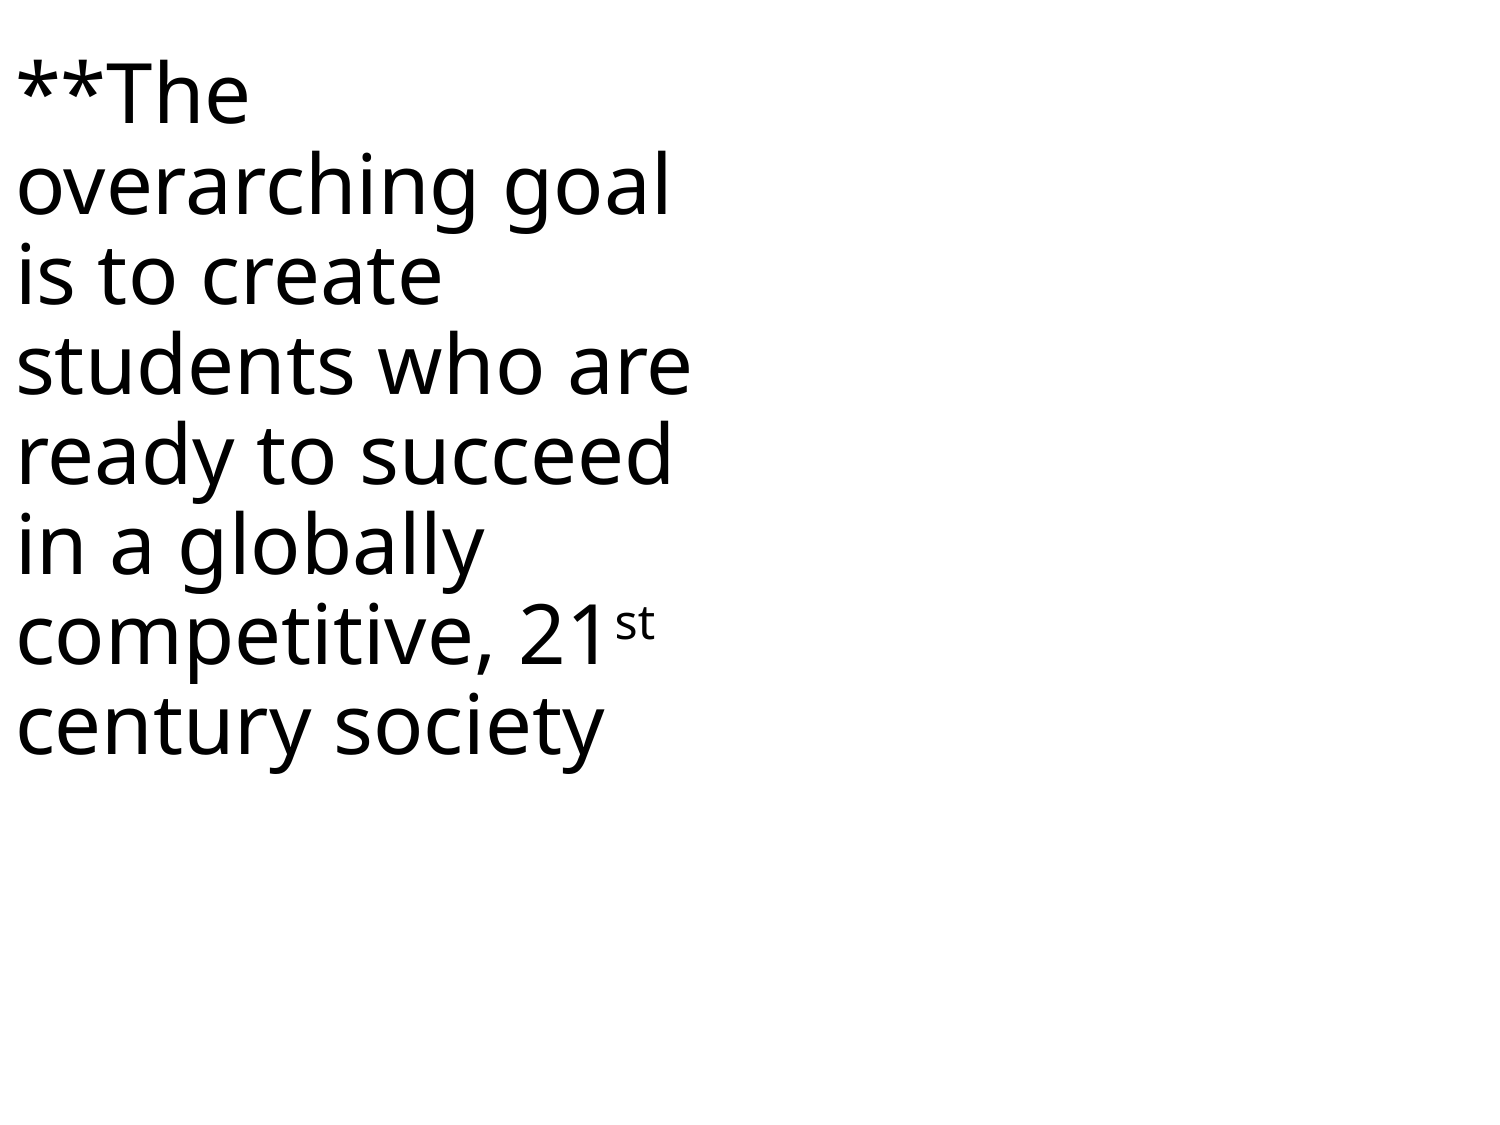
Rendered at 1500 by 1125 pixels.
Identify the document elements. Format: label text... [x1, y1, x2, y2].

title **The overarching goal is to create students who are ready to succeed in a globally competitive, 21st century society [0, 37, 738, 888]
